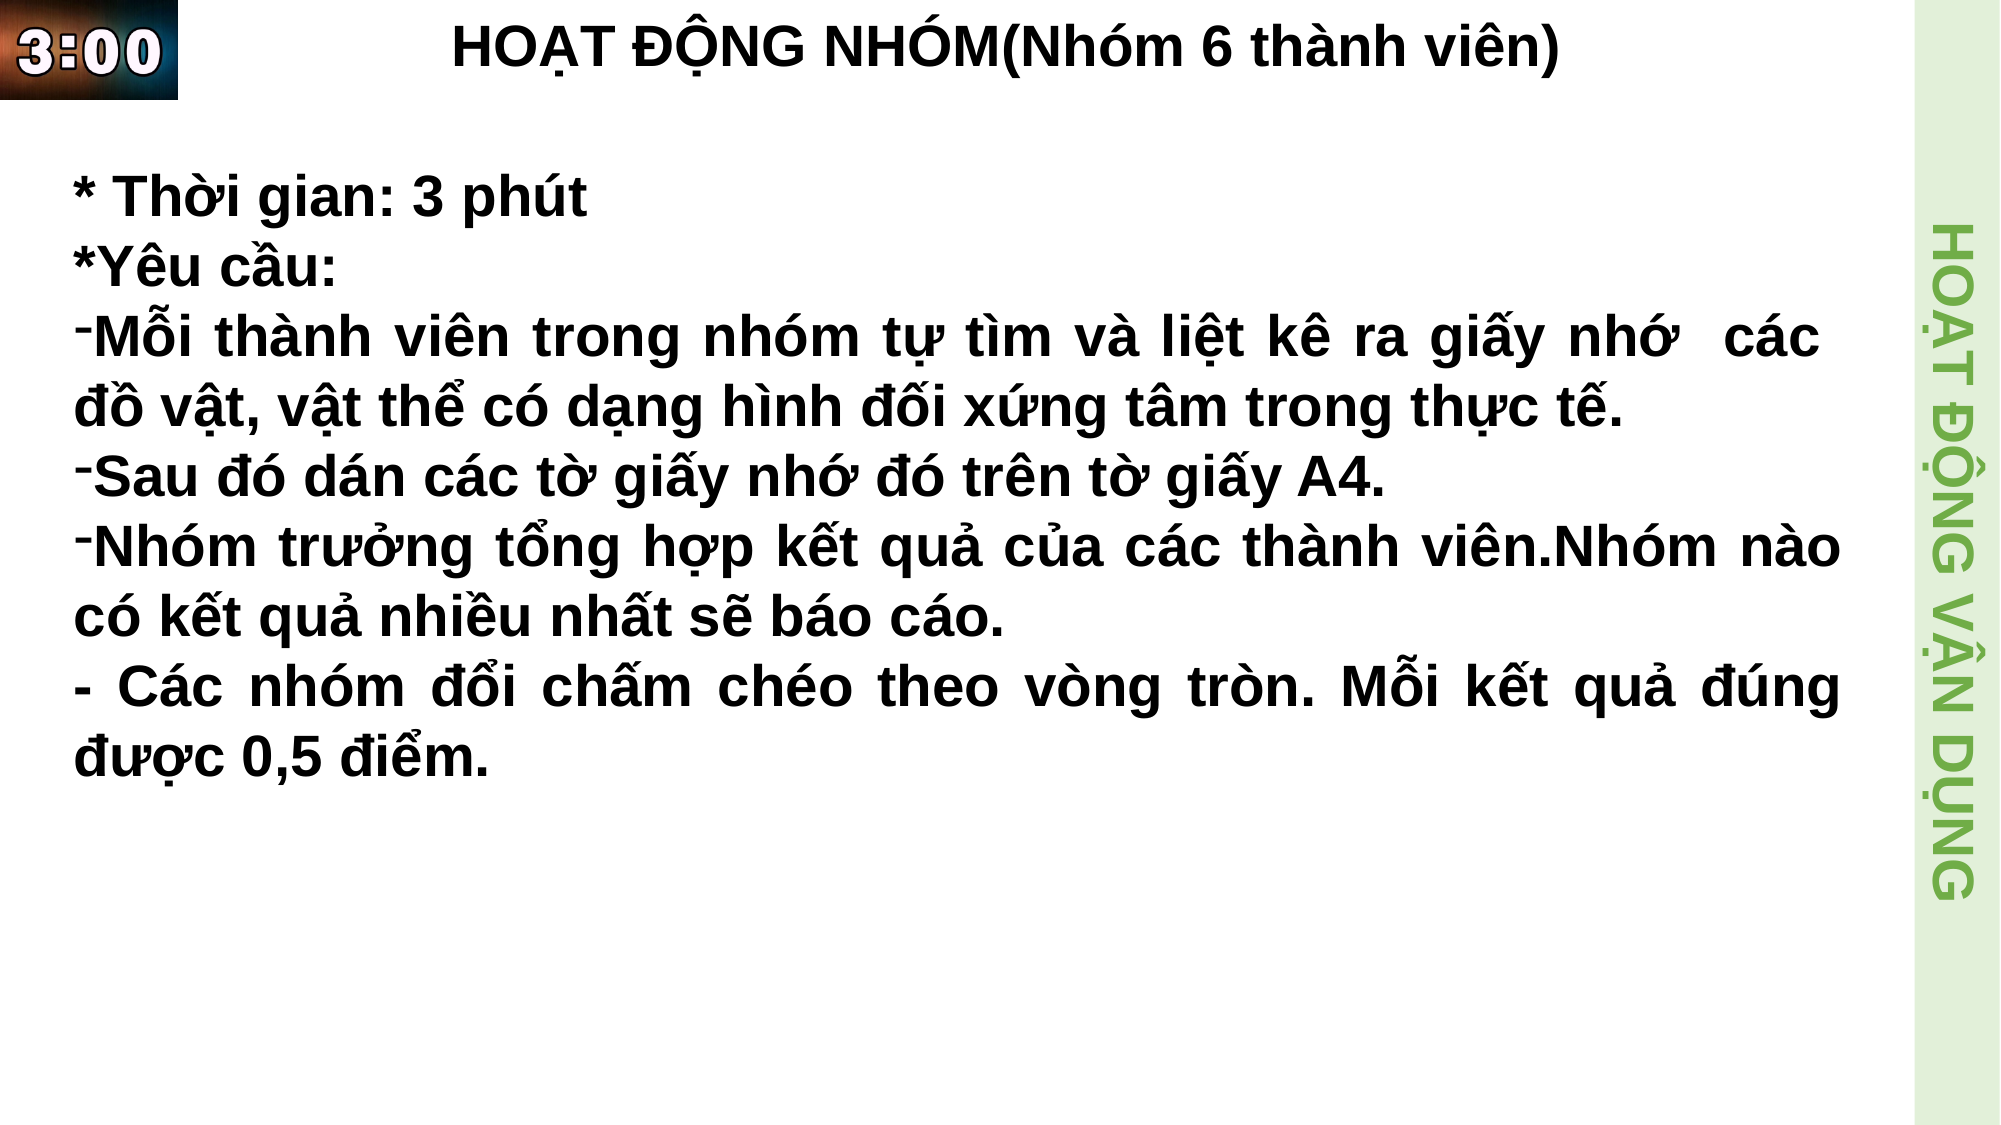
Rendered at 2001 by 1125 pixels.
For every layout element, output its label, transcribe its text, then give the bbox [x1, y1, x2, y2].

text_box HOẠT ĐỘNG VẬN DỤNG [1914, 0, 2000, 1125]
text_box * Thời gian: 3 phút *Yêu cầu: Mỗi thành viên trong nhóm tự tìm và liệt kê ra giấy nhớ các đồ vật, vật thể có dạng hình đối xứng tâm trong thực tế. Sau đó dán các tờ giấy nhớ đó trên tờ giấy A4. Nhóm trưởng tổng hợp kết quả của các thành viên.Nhóm nào có kết quả nhiều nhất sẽ báo cáo. - Các nhóm đổi chấm chéo theo vòng tròn. Mỗi kết quả đúng được 0,5 điểm. [59, 150, 1859, 796]
text_box HOẠT ĐỘNG NHÓM(Nhóm 6 thành viên) [434, 0, 1579, 86]
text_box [0, 0, 179, 101]
